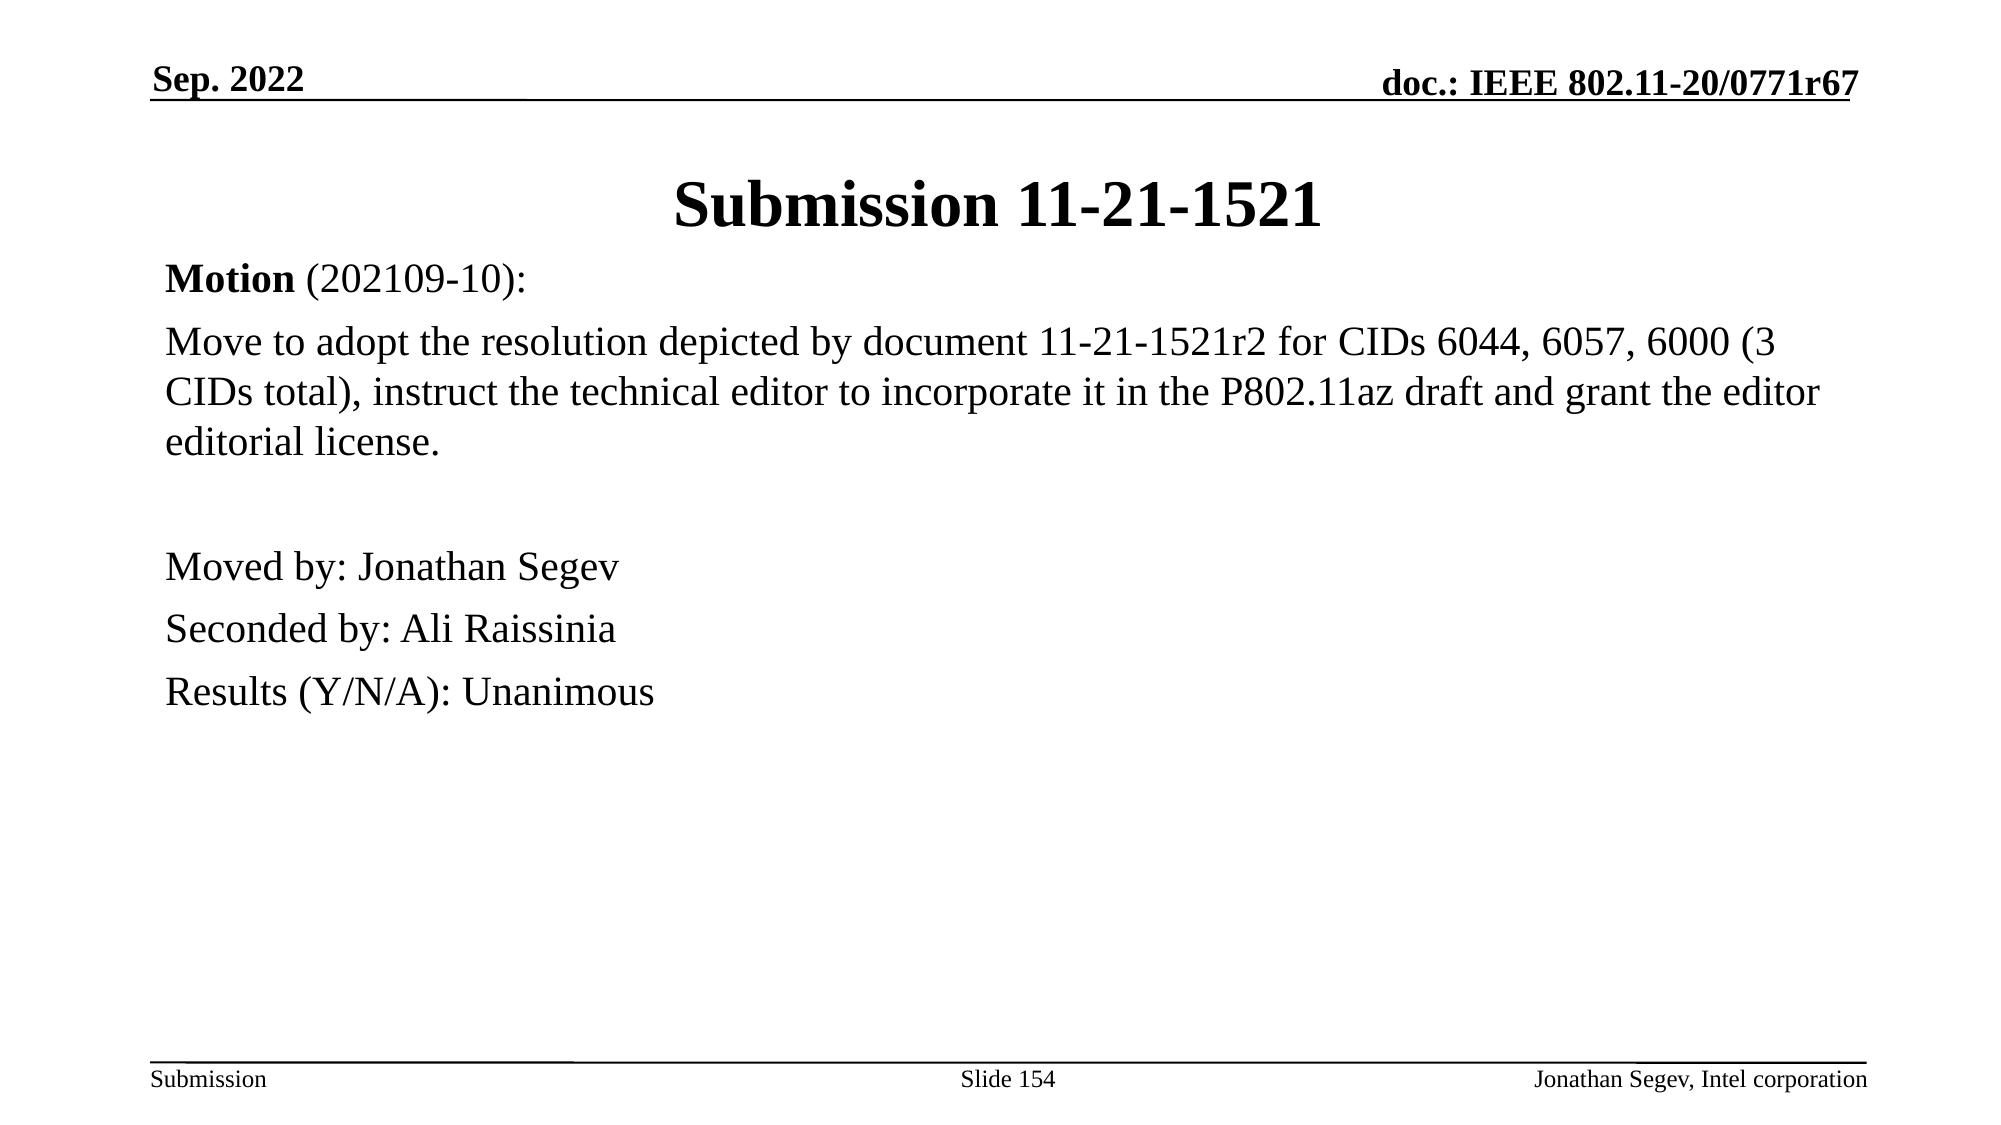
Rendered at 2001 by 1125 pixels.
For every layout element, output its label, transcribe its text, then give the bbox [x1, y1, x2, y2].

title Submission 11-21-1521 [149, 112, 1850, 243]
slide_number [152, 54, 563, 100]
slide_number Slide 154 [950, 1061, 1067, 1123]
list Motion (202109-10): Move to adopt the resolution depicted by document 11-21-1521r2 for CIDs 6044, 6057, 6000 (3 CIDs total), instruct the technical editor to incorporate it in the P802.11az draft and grant the editor editorial license. Moved by: Jonathan Segev Seconded by: Ali Raissinia Results (Y/N/A): Unanimous [149, 243, 1850, 1000]
footer Jonathan Segev, Intel corporation [1171, 1061, 1869, 1093]
